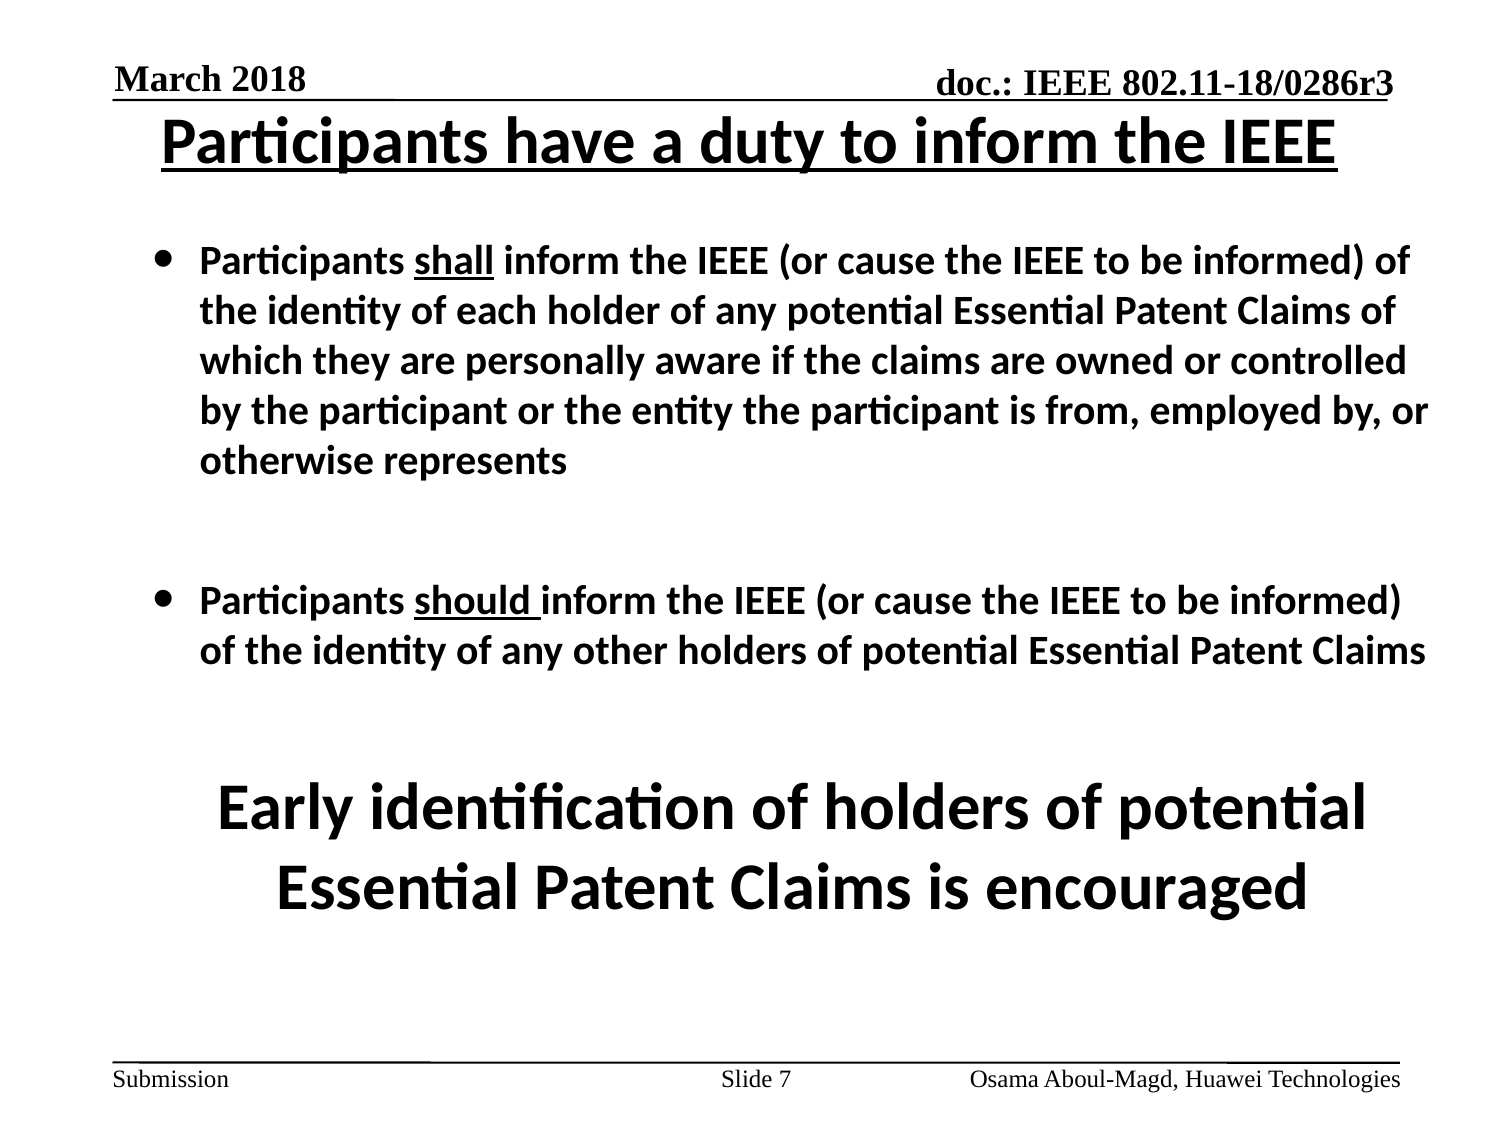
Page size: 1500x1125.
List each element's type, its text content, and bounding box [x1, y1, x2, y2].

list Participants shall inform the IEEE (or cause the IEEE to be informed) of the identity of each holder of any potential Essential Patent Claims of which they are personally aware if the claims are owned or controlled by the participant or the entity the participant is from, employed by, or otherwise represents Participants should inform the IEEE (or cause the IEEE to be informed) of the identity of any other holders of potential Essential Patent Claims Early identification of holders of potential Essential Patent Claims is encouraged [62, 224, 1451, 901]
slide_number Slide 7 [712, 1061, 800, 1123]
footer Osama Aboul-Magd, Huawei Technologies [878, 1061, 1402, 1093]
title Participants have a duty to inform the IEEE [112, 112, 1388, 163]
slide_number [114, 54, 423, 100]
